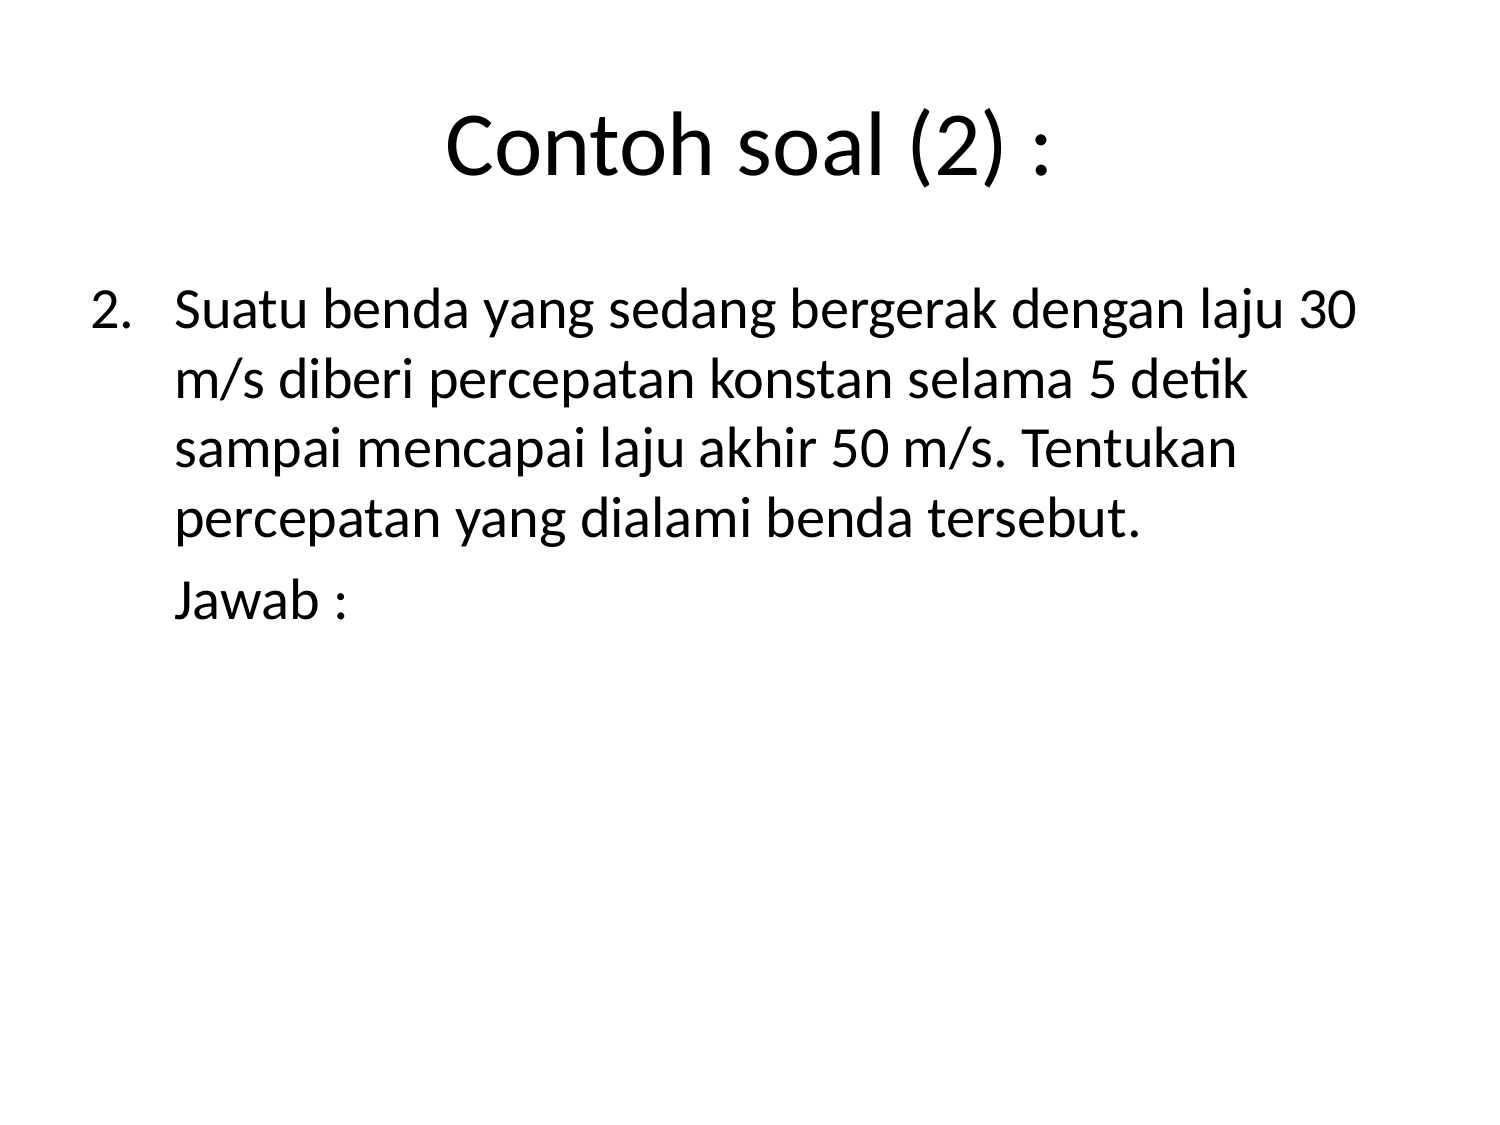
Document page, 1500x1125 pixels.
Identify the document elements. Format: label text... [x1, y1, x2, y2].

title Contoh soal (2) : [75, 45, 1425, 233]
list Suatu benda yang sedang bergerak dengan laju 30 m/s diberi percepatan konstan selama 5 detik sampai mencapai laju akhir 50 m/s. Tentukan percepatan yang dialami benda tersebut. Jawab : [75, 262, 1425, 1005]
